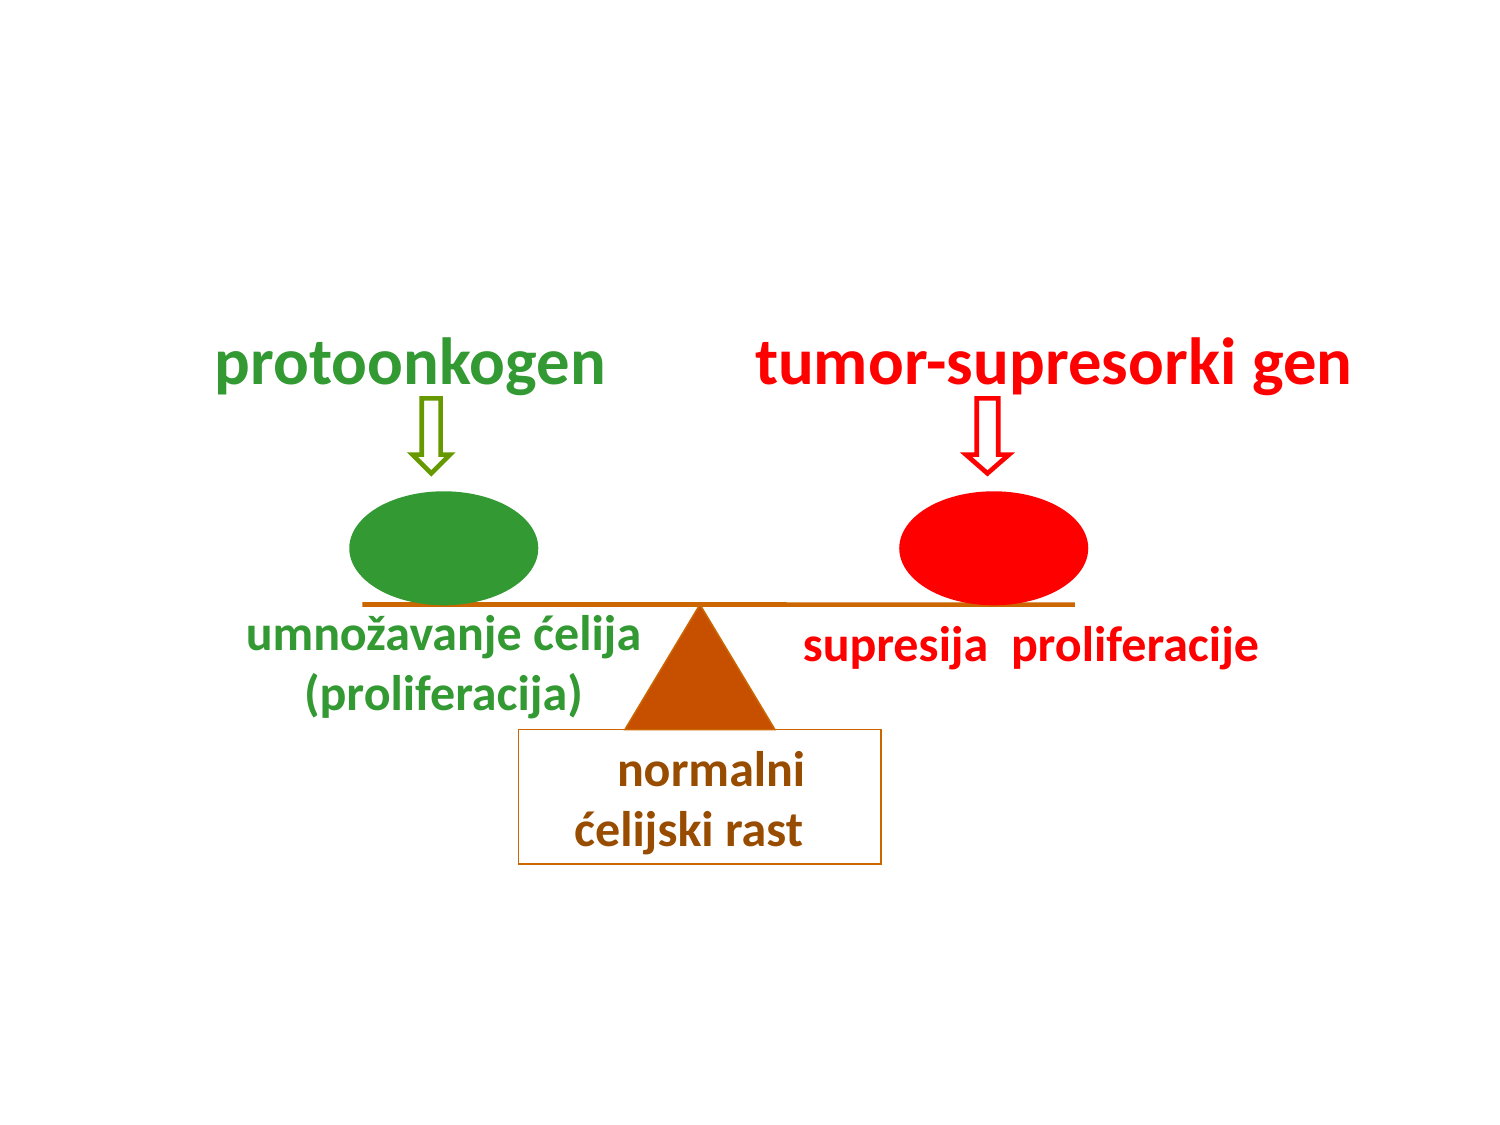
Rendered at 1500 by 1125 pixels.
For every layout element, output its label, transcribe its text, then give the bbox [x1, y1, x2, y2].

text_box [412, 406, 451, 474]
text_box [965, 406, 1009, 474]
text_box protoonkogen [200, 310, 675, 406]
text_box supresija proliferacije [1088, 604, 1275, 680]
text_box tumor-supresorki gen [687, 310, 1375, 406]
text_box umnožavanje ćelija (proliferacija) [215, 593, 349, 728]
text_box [349, 491, 1088, 866]
